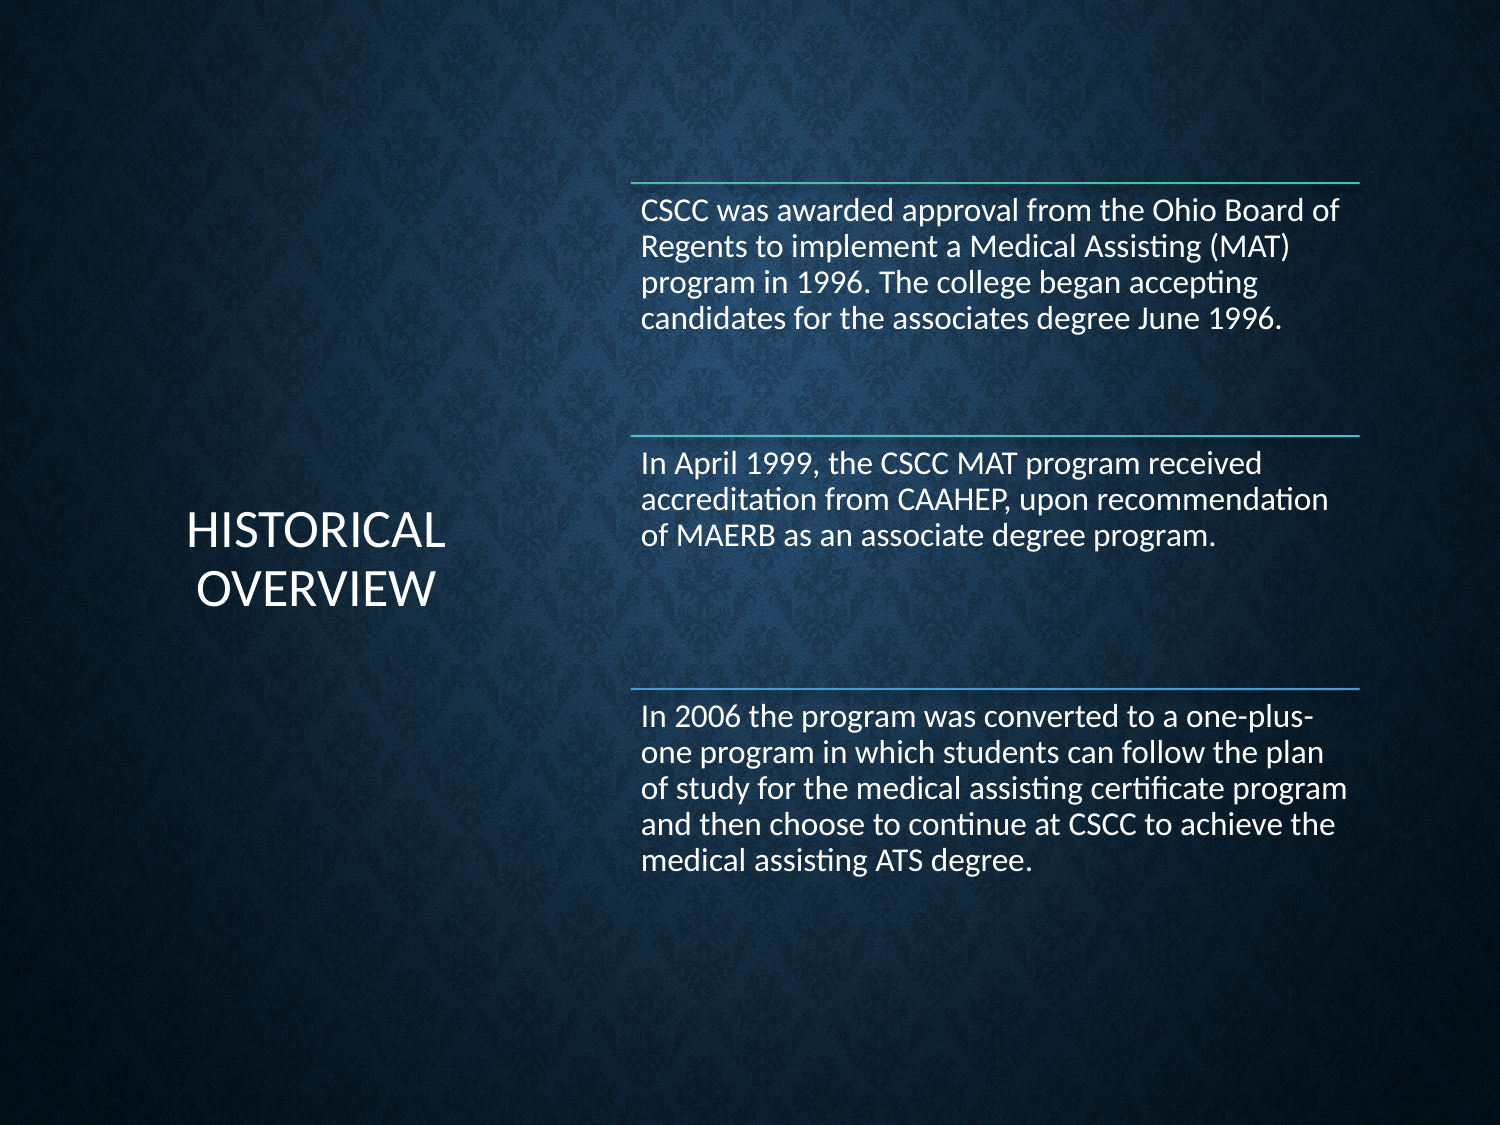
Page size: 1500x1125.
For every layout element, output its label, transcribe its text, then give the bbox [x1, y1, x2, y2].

title Historical Overview [92, 99, 541, 1020]
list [630, 182, 1361, 943]
